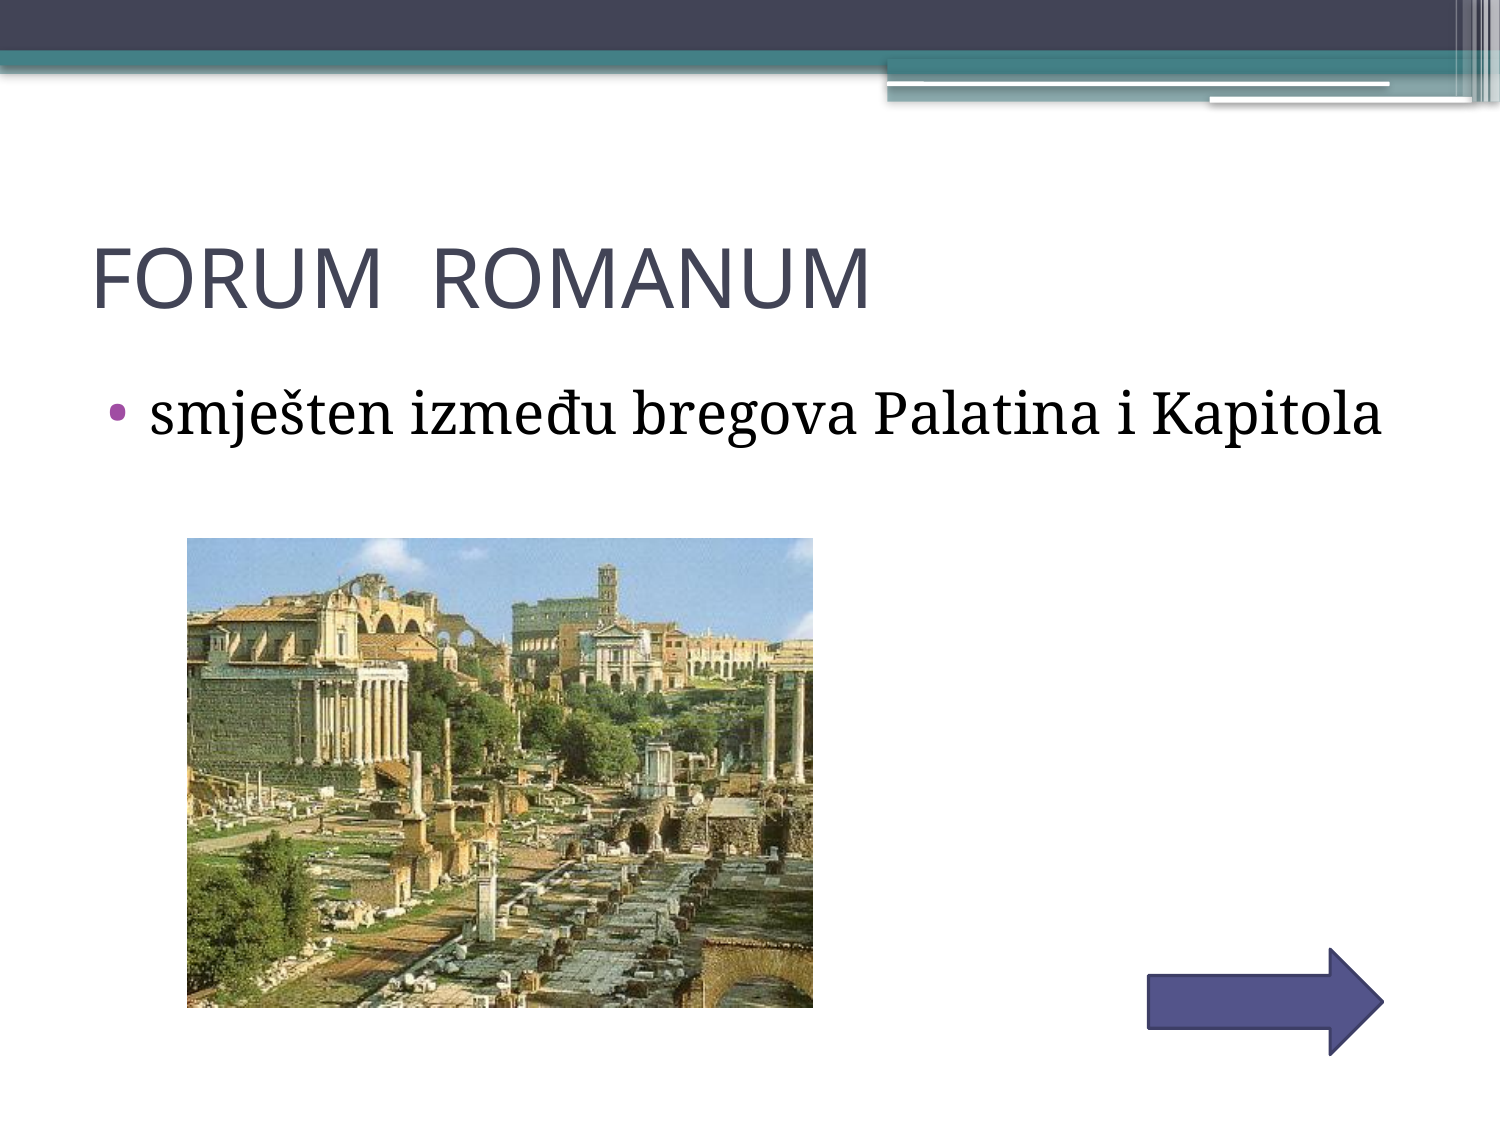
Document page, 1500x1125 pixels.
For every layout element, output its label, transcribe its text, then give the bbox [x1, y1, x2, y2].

list smješten između bregova Palatina i Kapitola [75, 368, 1425, 1079]
title FORUM ROMANUM [75, 187, 1425, 363]
text_box [1146, 947, 1384, 1057]
picture [187, 538, 813, 1008]
